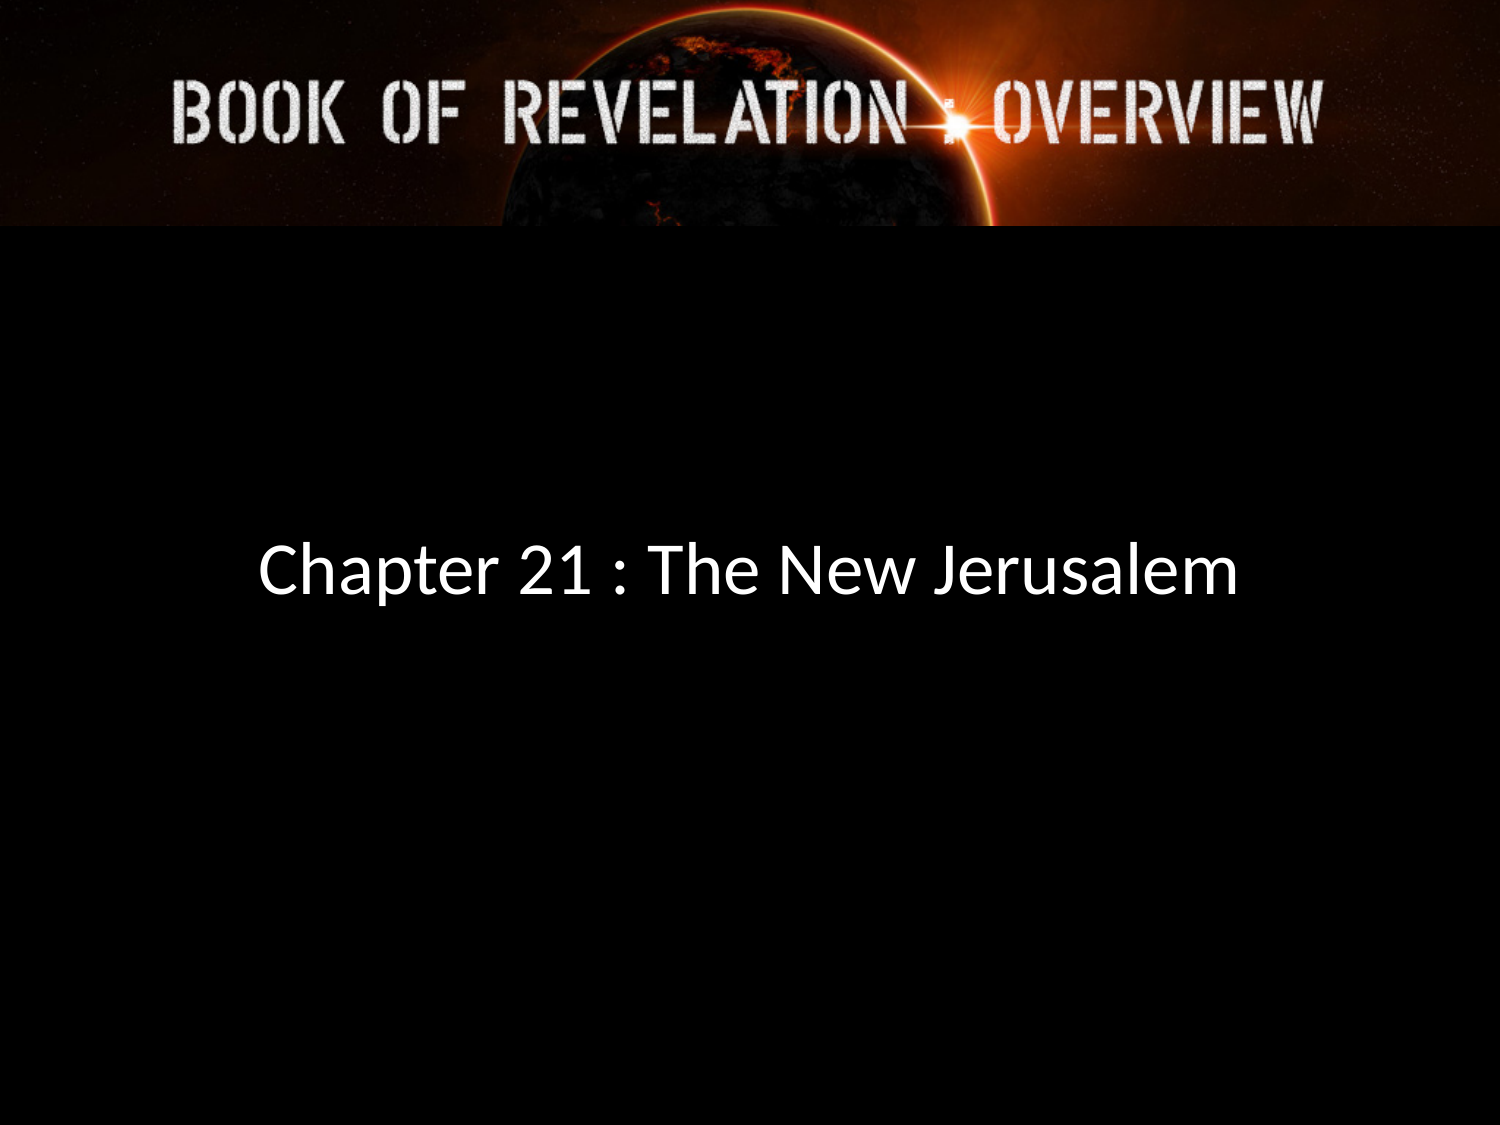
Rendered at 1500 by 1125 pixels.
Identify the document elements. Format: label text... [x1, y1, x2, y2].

picture [0, 0, 1500, 226]
text_box Chapter 21 : The New Jerusalem [0, 512, 1500, 618]
